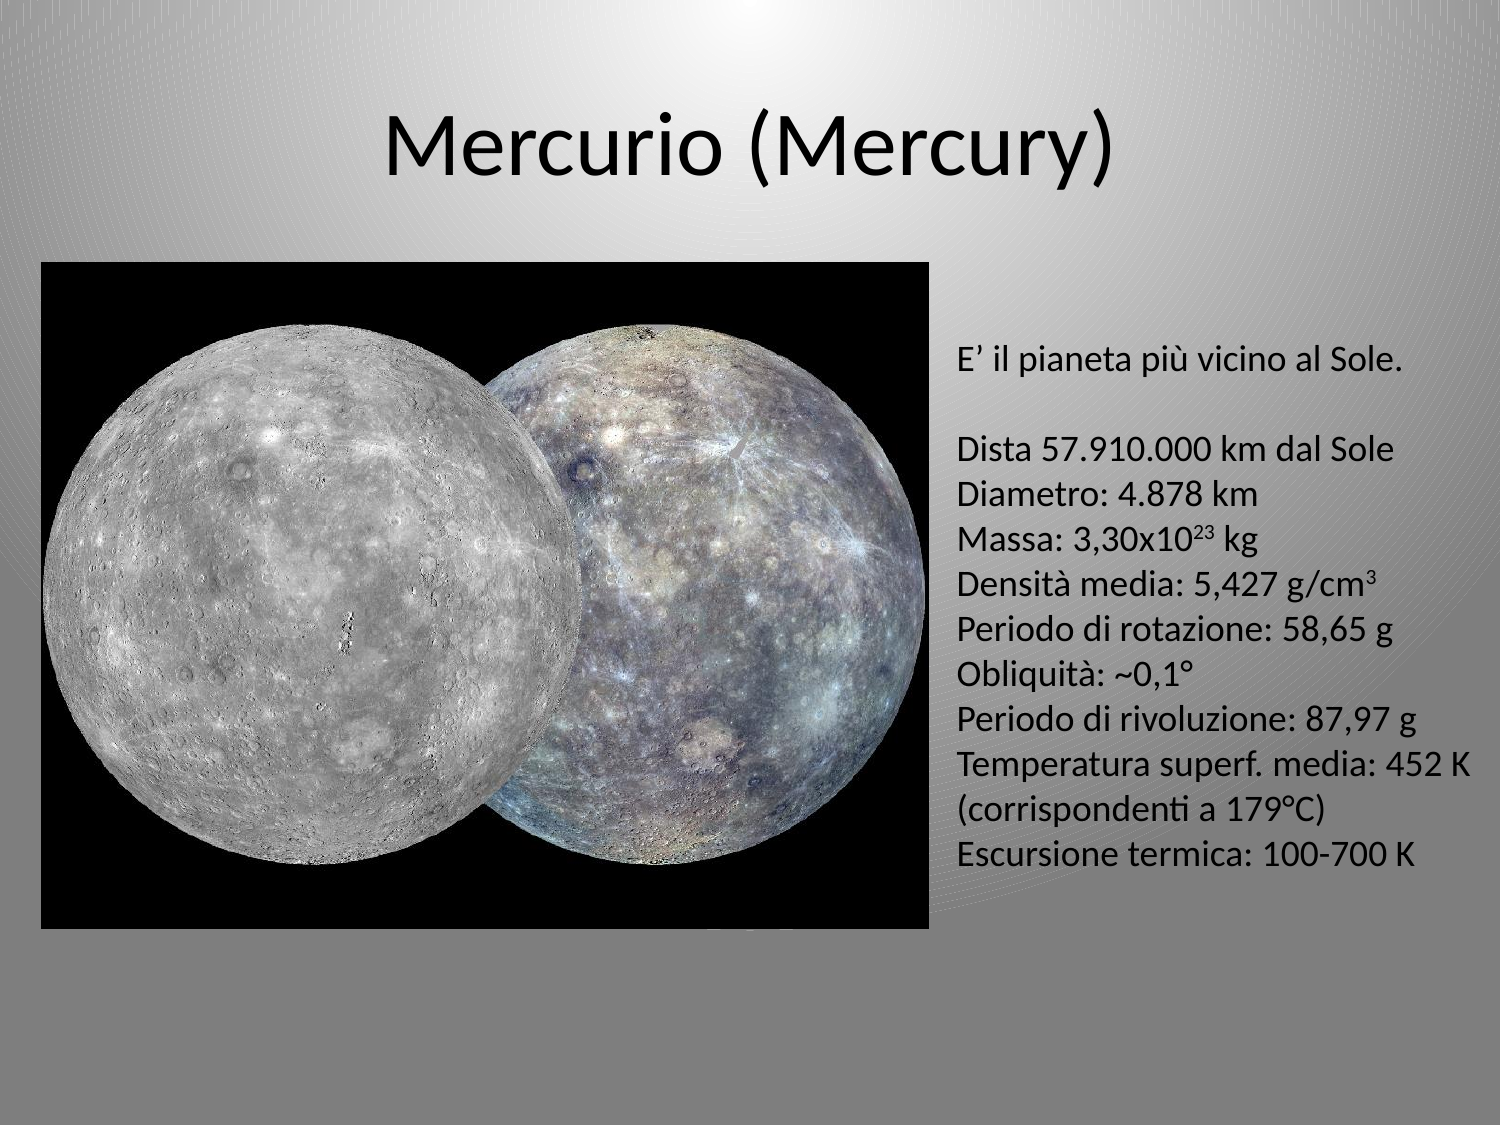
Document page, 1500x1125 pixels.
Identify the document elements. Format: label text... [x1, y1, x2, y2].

text_box E’ il pianeta più vicino al Sole. Dista 57.910.000 km dal Sole Diametro: 4.878 km Massa: 3,30x1023 kg Densità media: 5,427 g/cm3 Periodo di rotazione: 58,65 g Obliquità: ~0,1° Periodo di rivoluzione: 87,97 g Temperatura superf. media: 452 K (corrispondenti a 179°C) Escursione termica: 100-700 K [941, 326, 1487, 881]
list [40, 262, 930, 929]
title Mercurio (Mercury) [75, 45, 1425, 233]
